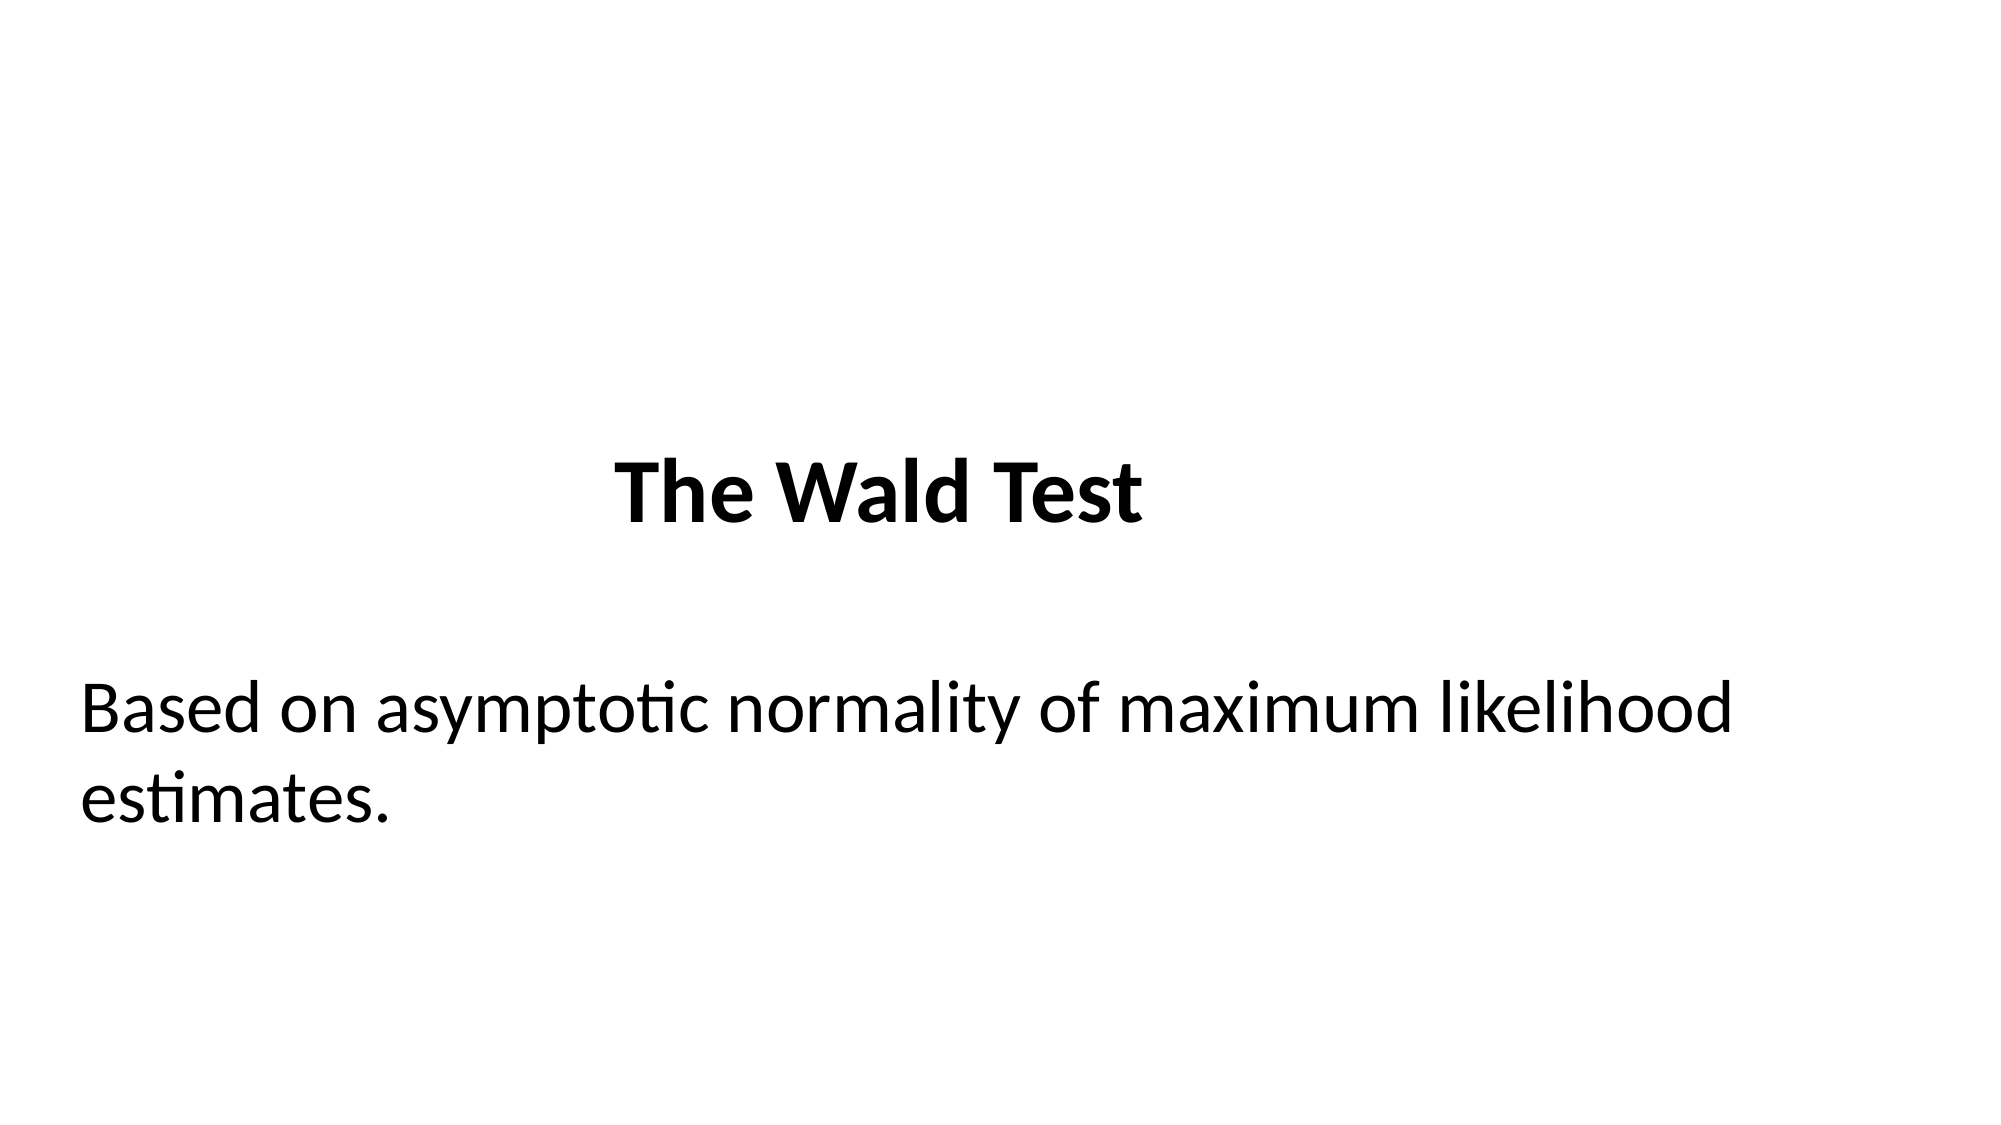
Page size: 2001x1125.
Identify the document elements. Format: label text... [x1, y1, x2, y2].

title The Wald Test [599, 383, 1248, 602]
text_box Based on asymptotic normality of maximum likelihood estimates. [65, 650, 1941, 846]
